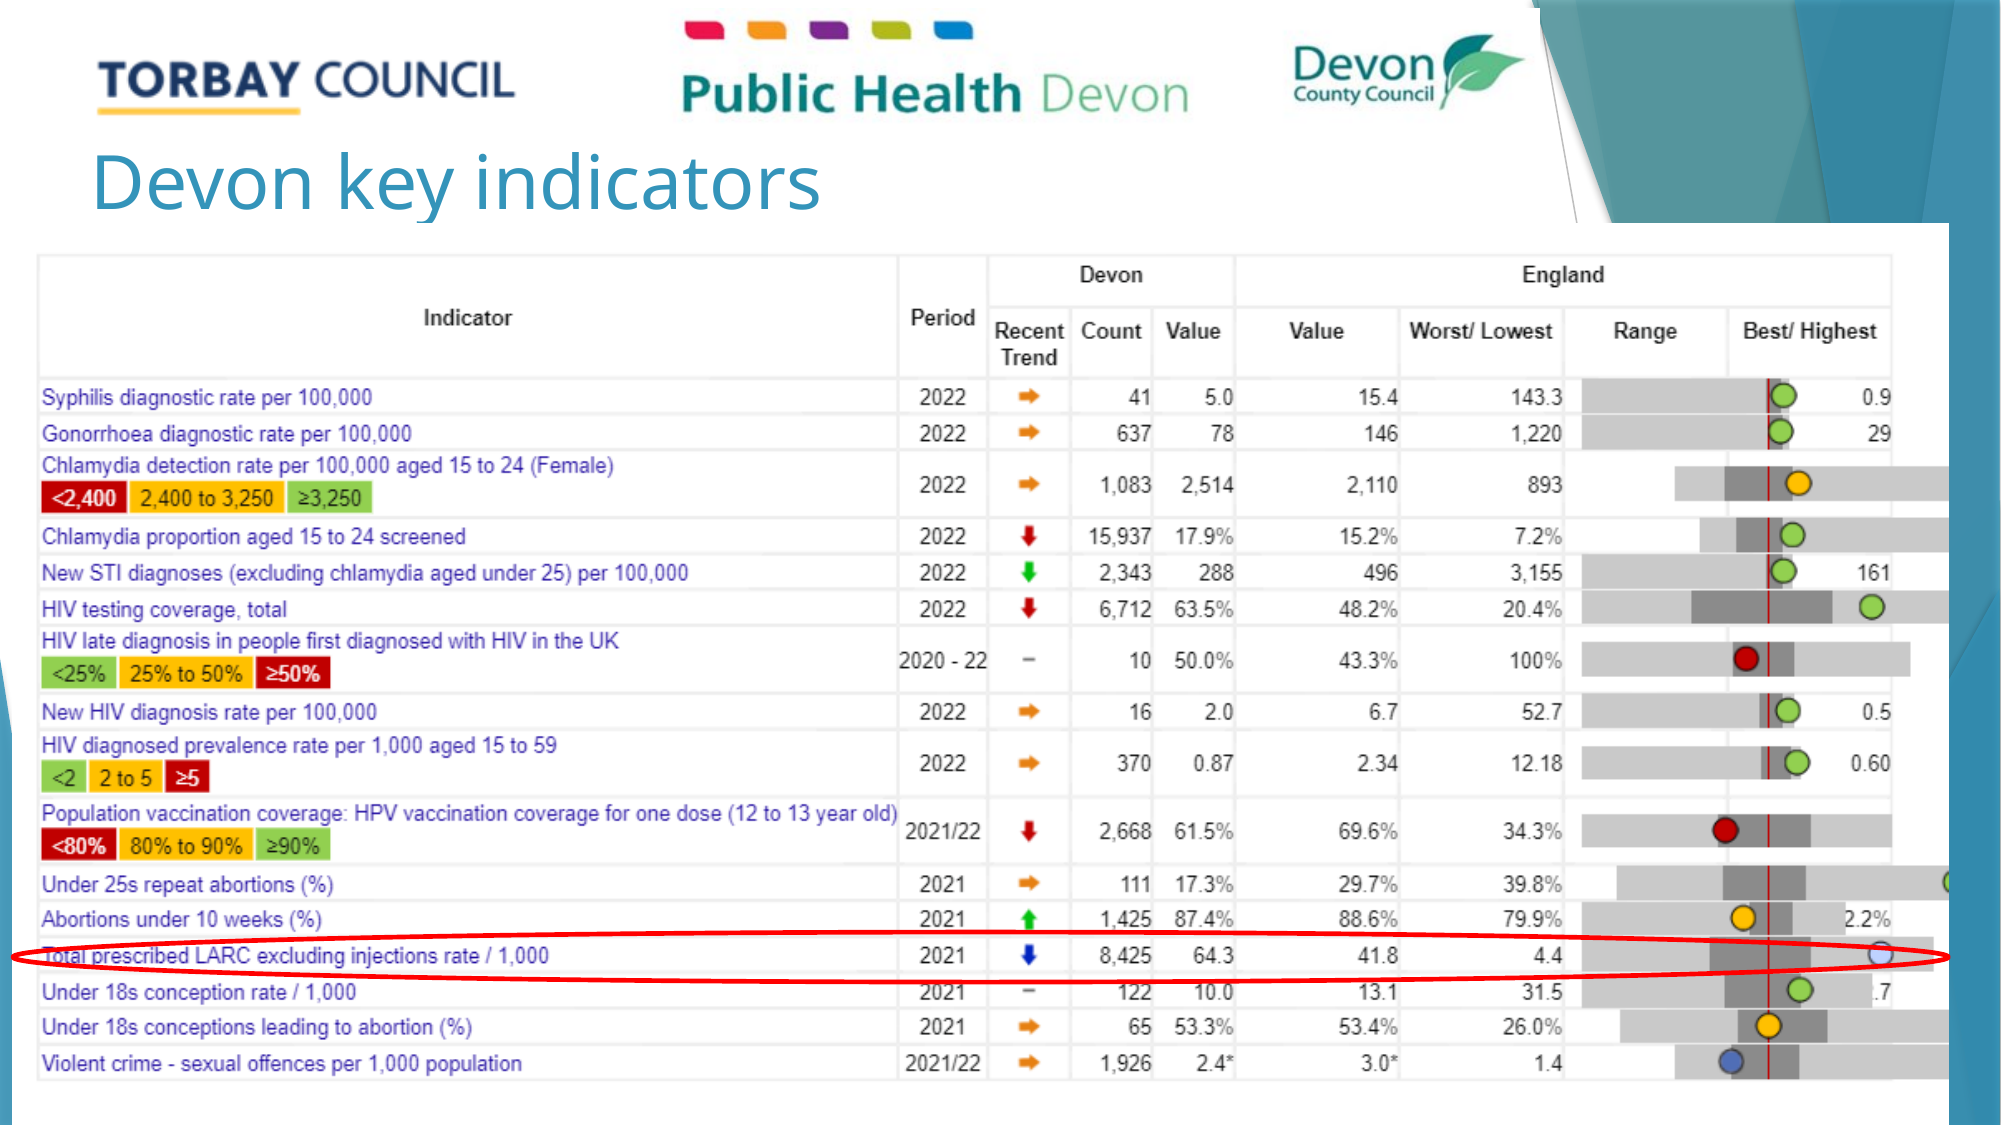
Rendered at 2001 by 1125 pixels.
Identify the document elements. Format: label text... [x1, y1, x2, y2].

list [12, 222, 1949, 1125]
title Devon key indicators [75, 127, 1487, 219]
picture [81, 34, 541, 146]
picture [624, 8, 1540, 134]
